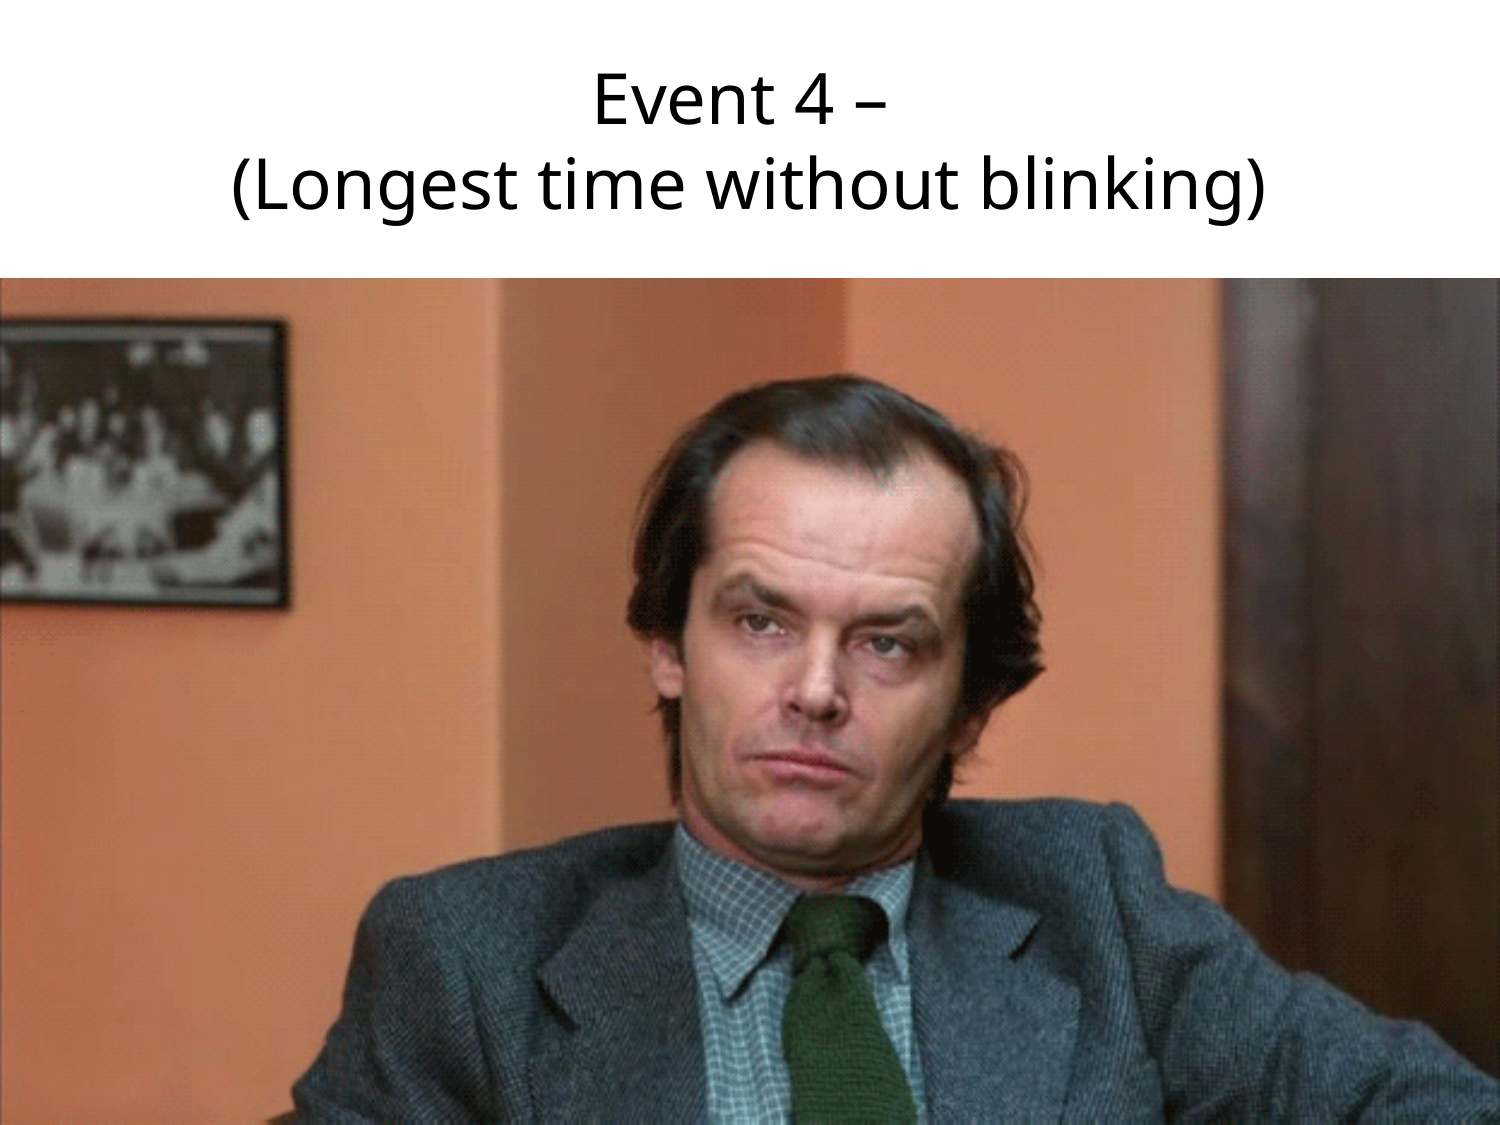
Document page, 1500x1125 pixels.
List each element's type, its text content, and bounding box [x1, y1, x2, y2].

title Event 4 – (Longest time without blinking) [75, 45, 1425, 233]
picture [0, 278, 1500, 1125]
